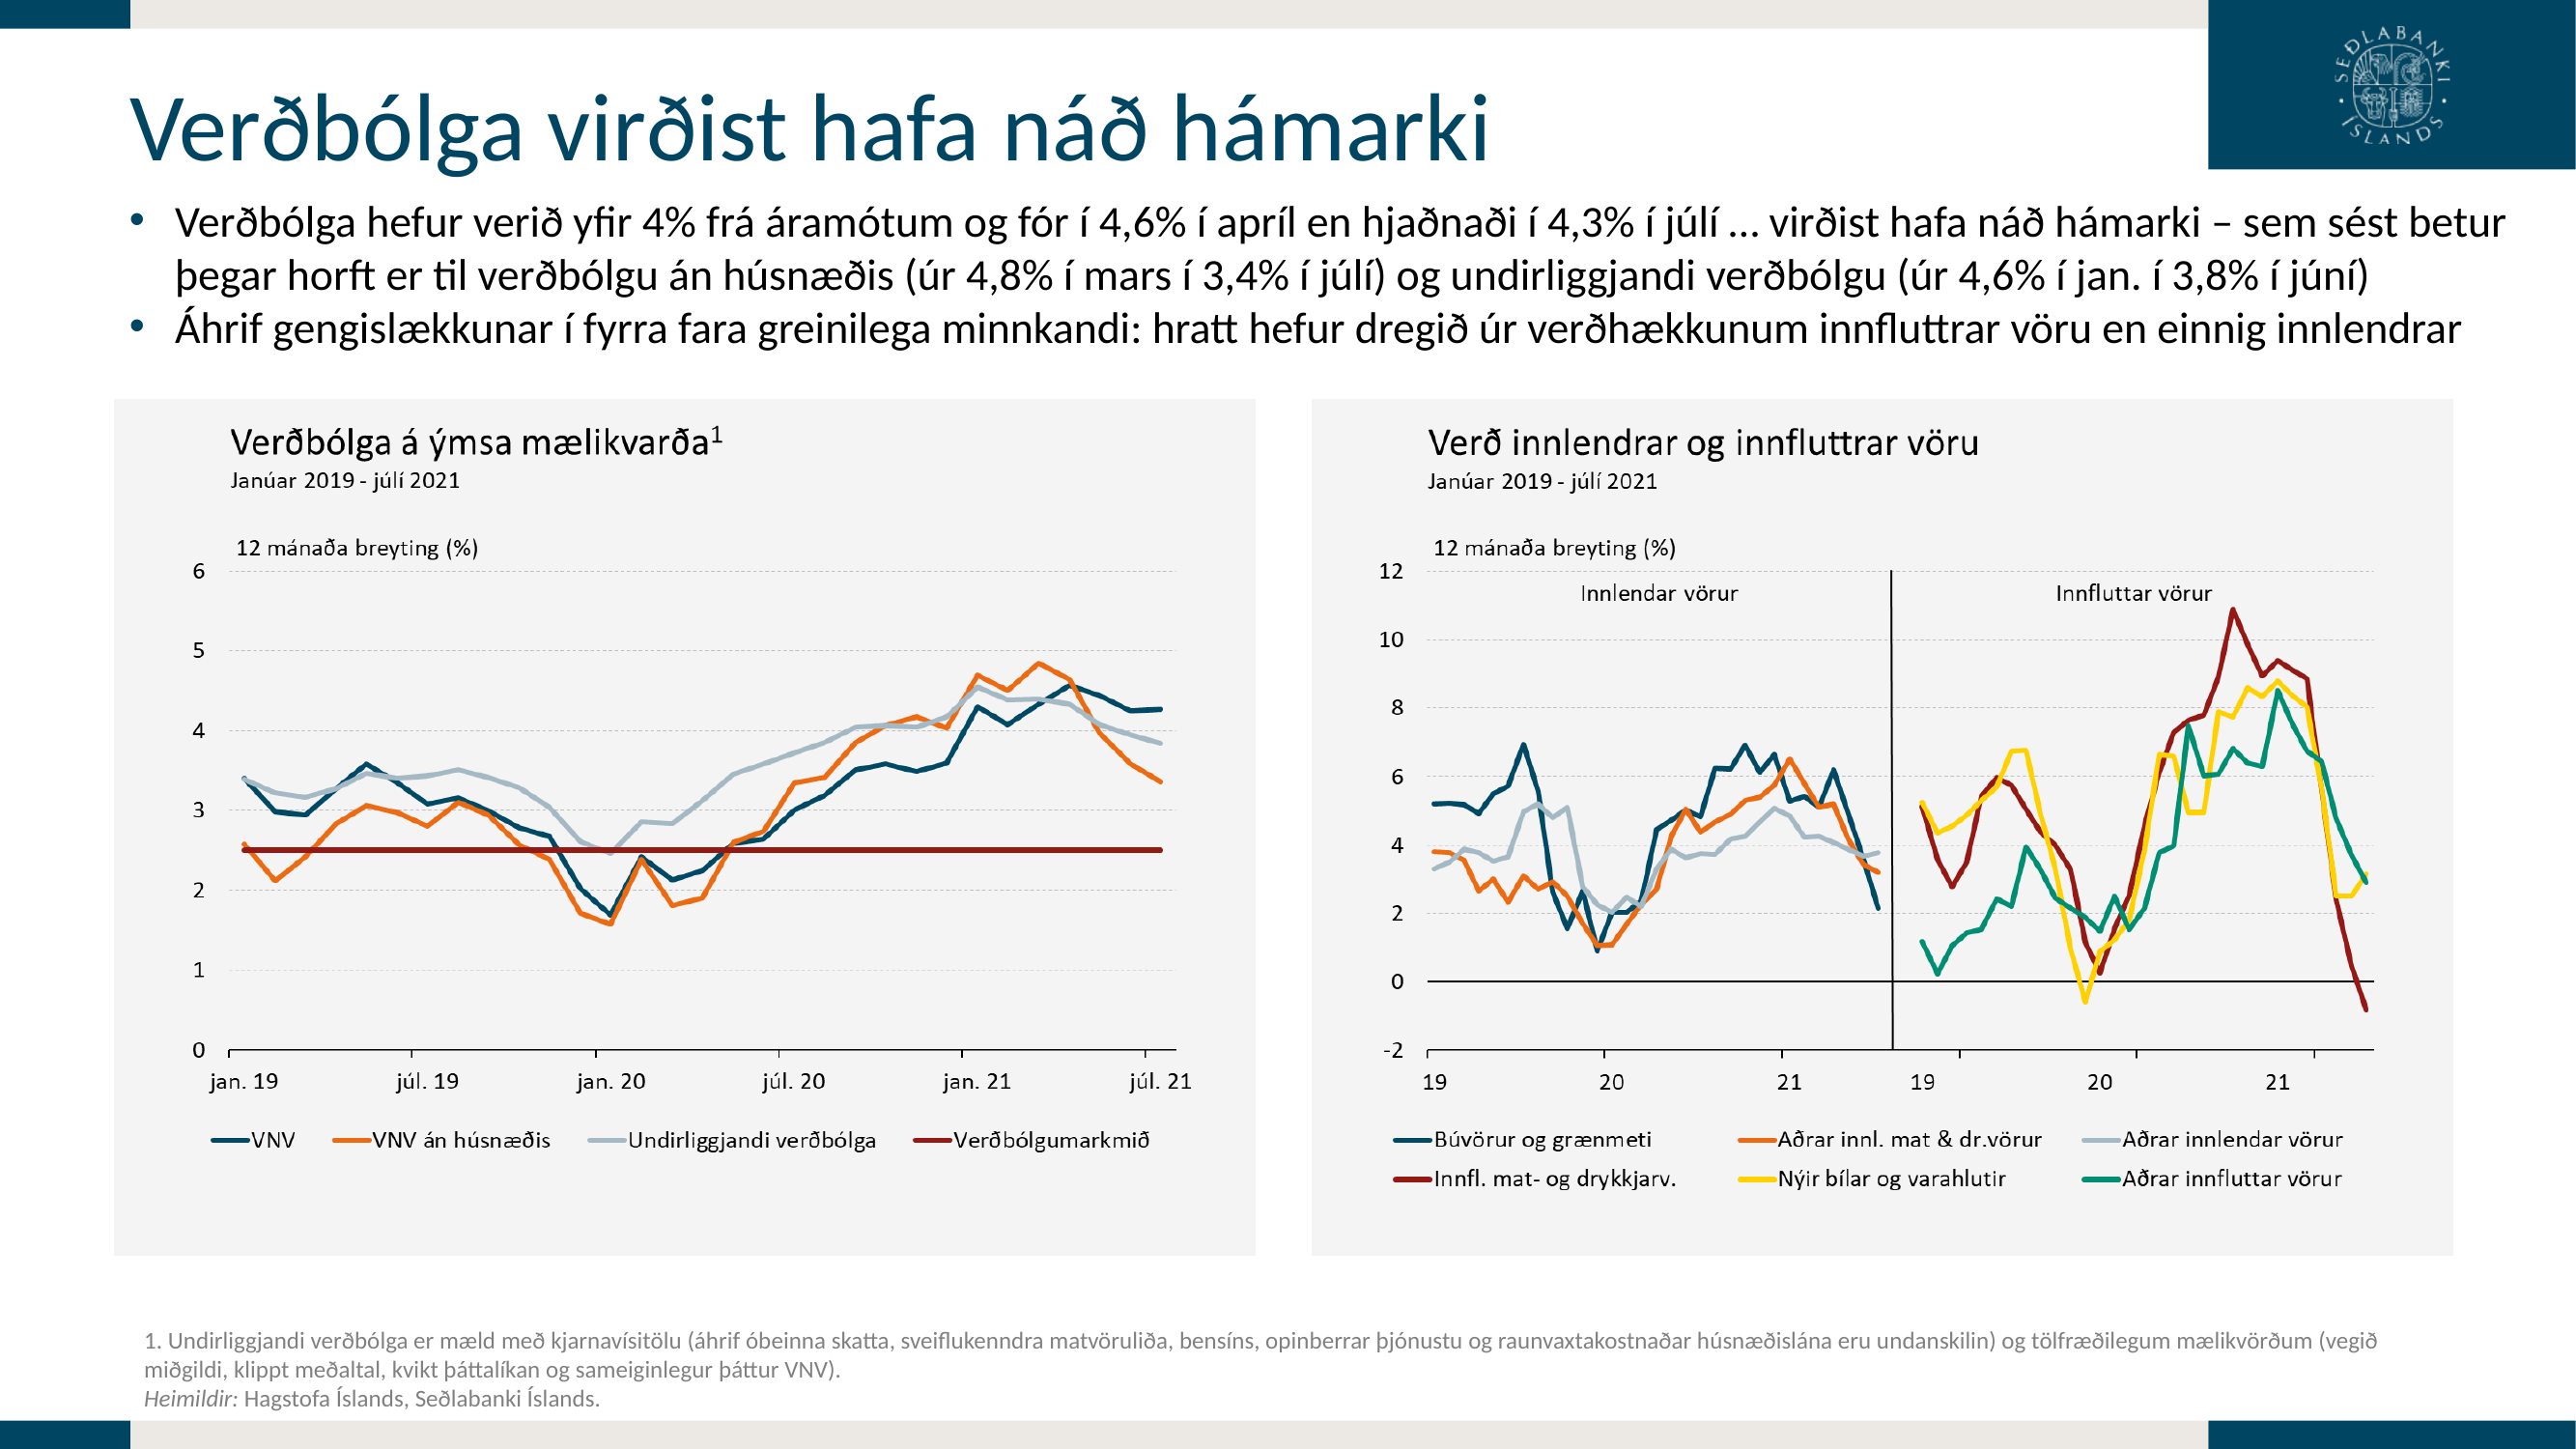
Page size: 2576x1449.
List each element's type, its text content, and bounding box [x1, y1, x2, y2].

text_box 1. Undirliggjandi verðbólga er mæld með kjarnavísitölu (áhrif óbeinna skatta, sveiflukenndra matvöruliða, bensíns, opinberrar þjónustu og raunvaxtakostnaðar húsnæðislána eru undanskilin) og tölfræðilegum mælikvörðum (vegið miðgildi, klippt meðaltal, kvikt þáttalíkan og sameiginlegur þáttur VNV). Heimildir: Hagstofa Íslands, Seðlabanki Íslands. [129, 1316, 2448, 1419]
title Verðbólga virðist hafa náð hámarki [129, 86, 2182, 192]
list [113, 399, 1256, 1256]
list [1311, 399, 2453, 1256]
list Verðbólga hefur verið yfir 4% frá áramótum og fór í 4,6% í apríl en hjaðnaði í 4,3% í júlí … virðist hafa náð hámarki – sem sést betur þegar horft er til verðbólgu án húsnæðis (úr 4,8% í mars í 3,4% í júlí) og undirliggjandi verðbólgu (úr 4,6% í jan. í 3,8% í júní) Áhrif gengislækkunar í fyrra fara greinilega minnkandi: hratt hefur dregið úr verðhækkunum innfluttrar vöru en einnig innlendrar [129, 192, 2520, 399]
